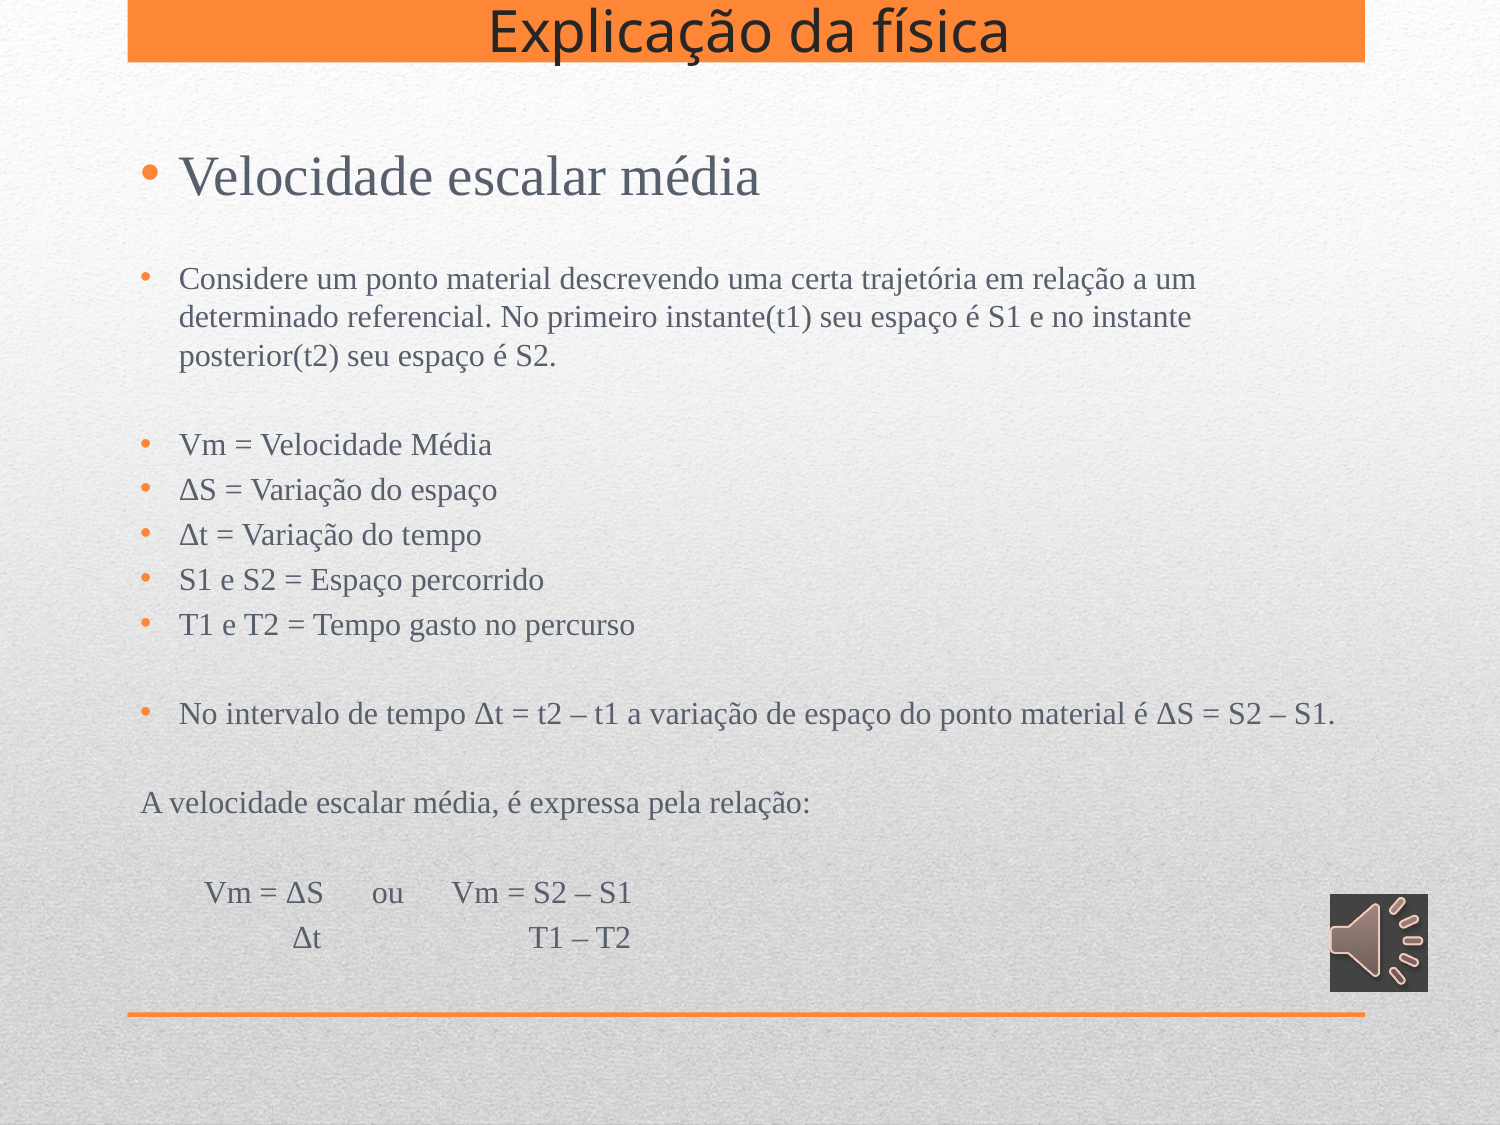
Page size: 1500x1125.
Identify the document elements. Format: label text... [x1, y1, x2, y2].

list Velocidade escalar média Considere um ponto material descrevendo uma certa trajetória em relação a um determinado referencial. No primeiro instante(t1) seu espaço é S1 e no instante posterior(t2) seu espaço é S2. Vm = Velocidade Média ΔS = Variação do espaço Δt = Variação do tempo S1 e S2 = Espaço percorrido T1 e T2 = Tempo gasto no percurso No intervalo de tempo Δt = t2 – t1 a variação de espaço do ponto material é ΔS = S2 – S1. A velocidade escalar média, é expressa pela relação: Vm = ΔS ou Vm = S2 – S1 Δt T1 – T2 [125, 112, 1363, 1000]
title Explicação da física [123, 0, 1375, 72]
picture [1328, 892, 1430, 994]
